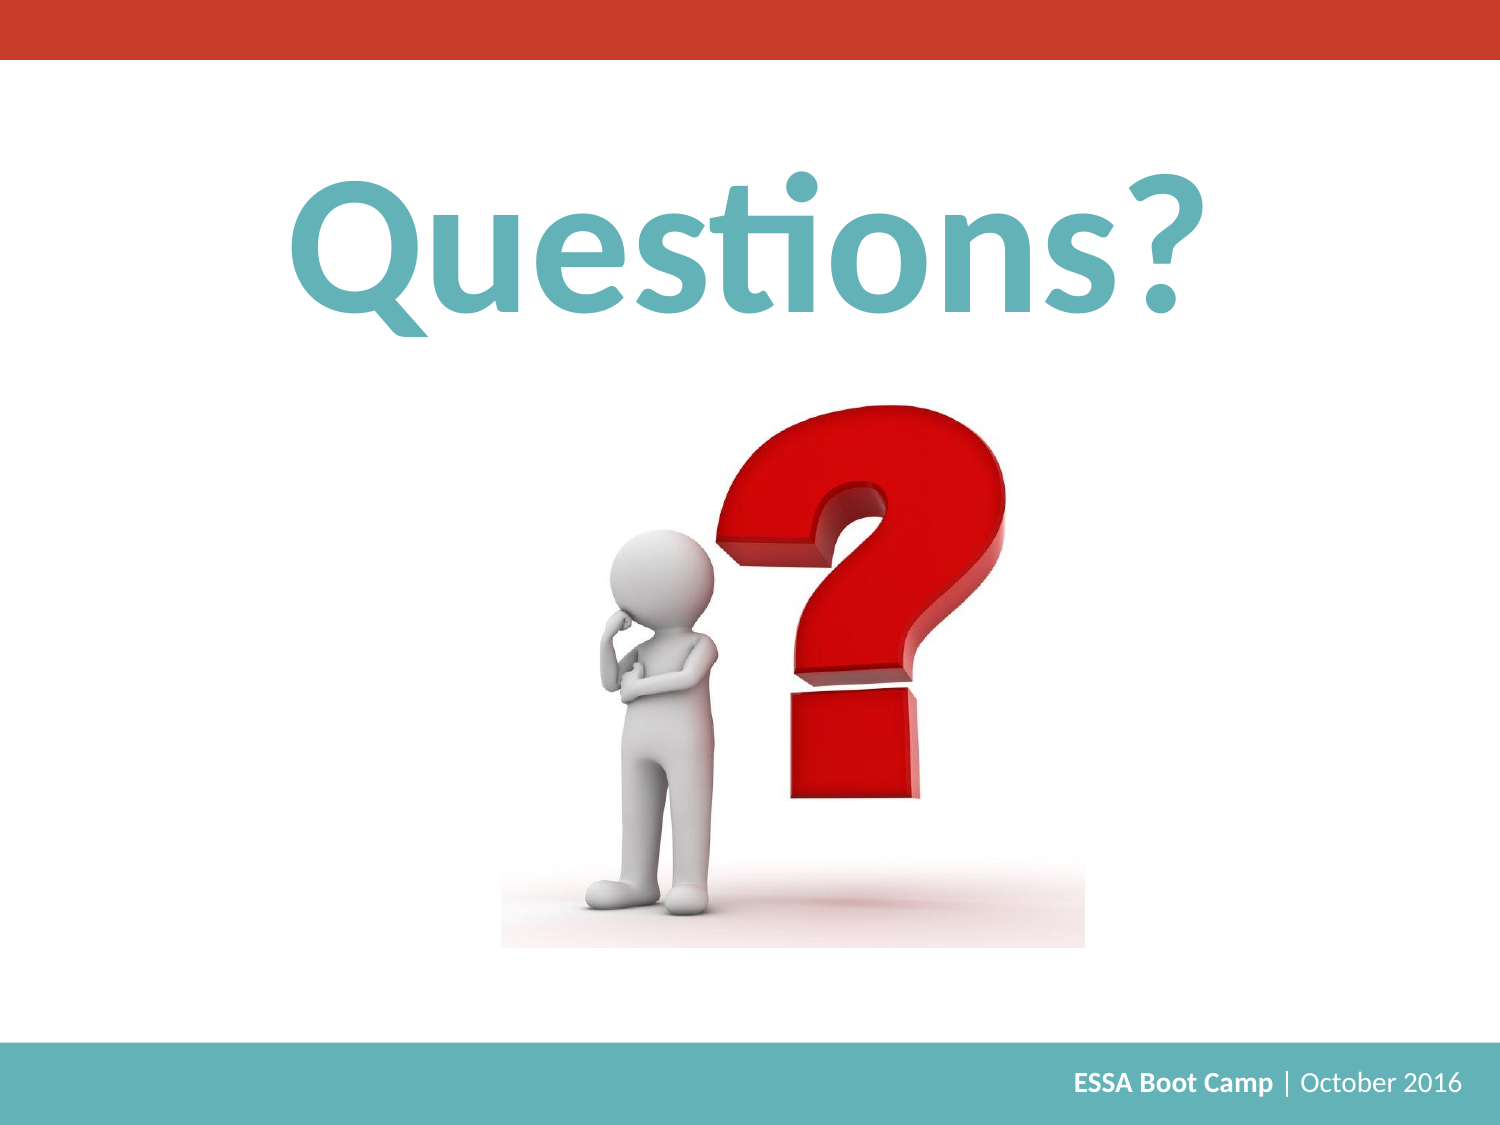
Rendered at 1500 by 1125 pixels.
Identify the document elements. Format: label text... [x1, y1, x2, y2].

title Questions? [103, 59, 1397, 1061]
picture [501, 364, 1085, 948]
